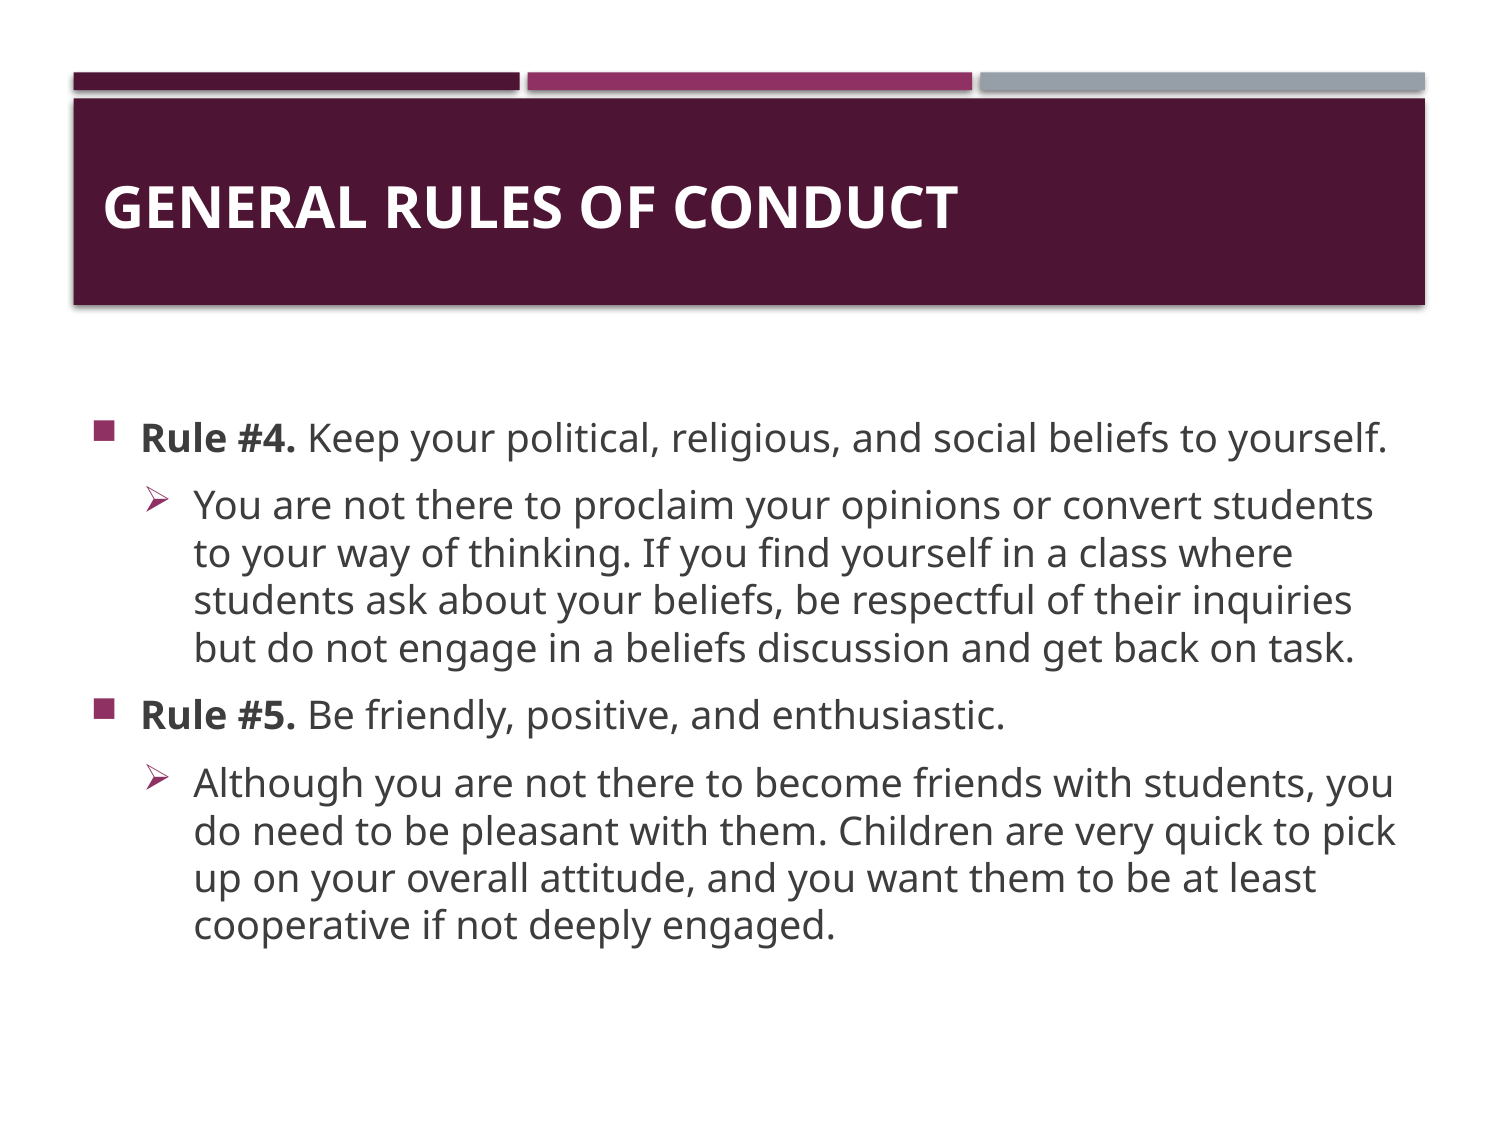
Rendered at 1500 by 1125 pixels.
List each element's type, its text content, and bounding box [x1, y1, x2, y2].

text_box GENERAL RULES OF CONDUCT [87, 162, 1138, 248]
list Rule #4. Keep your political, religious, and social beliefs to yourself. You are not there to proclaim your opinions or convert students to your way of thinking. If you find yourself in a class where students ask about your beliefs, be respectful of their inquiries but do not engage in a beliefs discussion and get back on task. Rule #5. Be friendly, positive, and enthusiastic. Although you are not there to become friends with students, you do need to be pleasant with them. Children are very quick to pick up on your overall attitude, and you want them to be at least cooperative if not deeply engaged. [75, 362, 1425, 1105]
